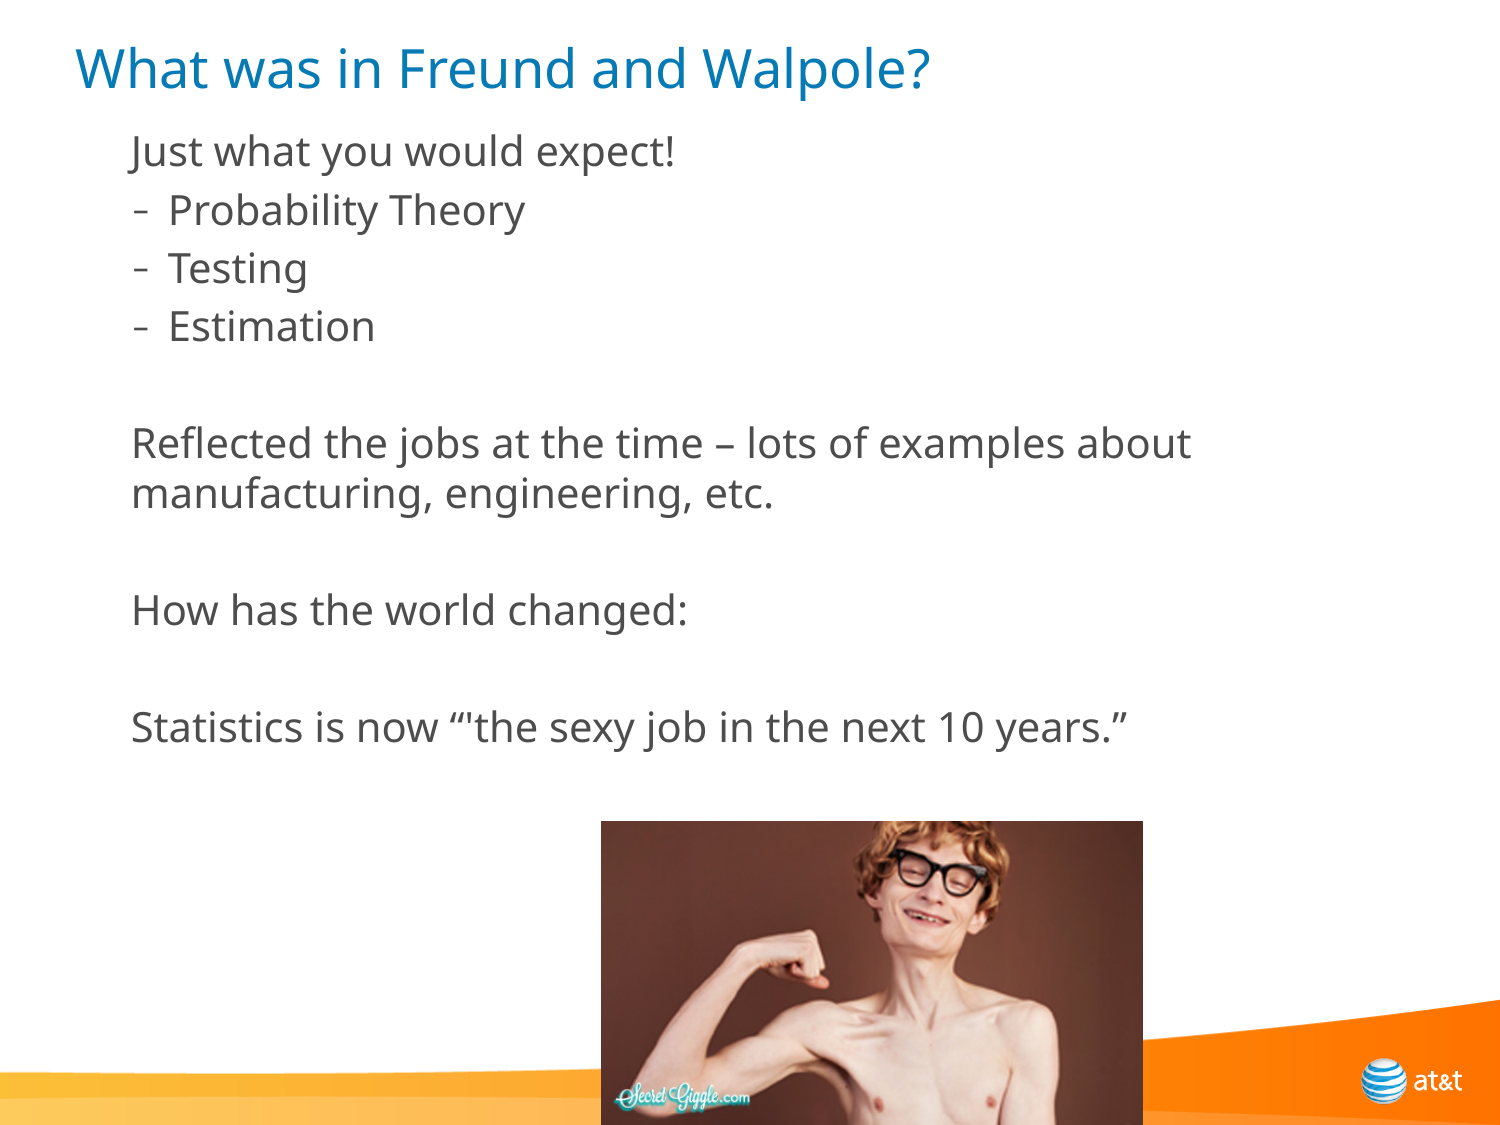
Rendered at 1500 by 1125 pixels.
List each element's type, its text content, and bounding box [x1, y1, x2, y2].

picture [0, 821, 1500, 1125]
list Just what you would expect! Probability Theory Testing Estimation Reflected the jobs at the time – lots of examples about manufacturing, engineering, etc. How has the world changed: Statistics is now “'the sexy job in the next 10 years.” [91, 124, 1487, 990]
title What was in Freund and Walpole? [74, 30, 1395, 120]
